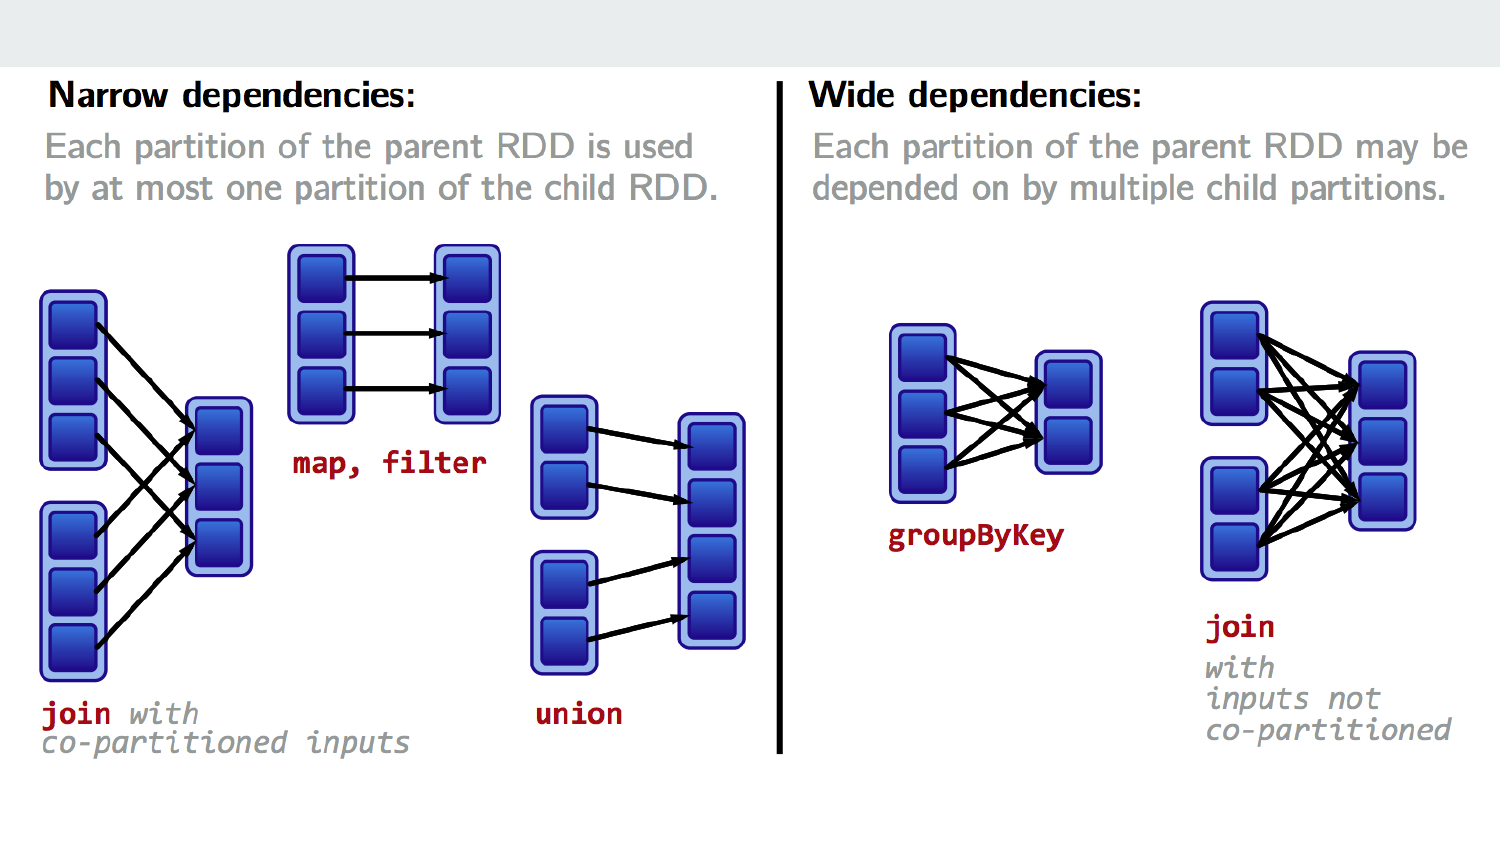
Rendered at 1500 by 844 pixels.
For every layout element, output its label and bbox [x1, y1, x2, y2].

picture [0, 66, 1500, 777]
